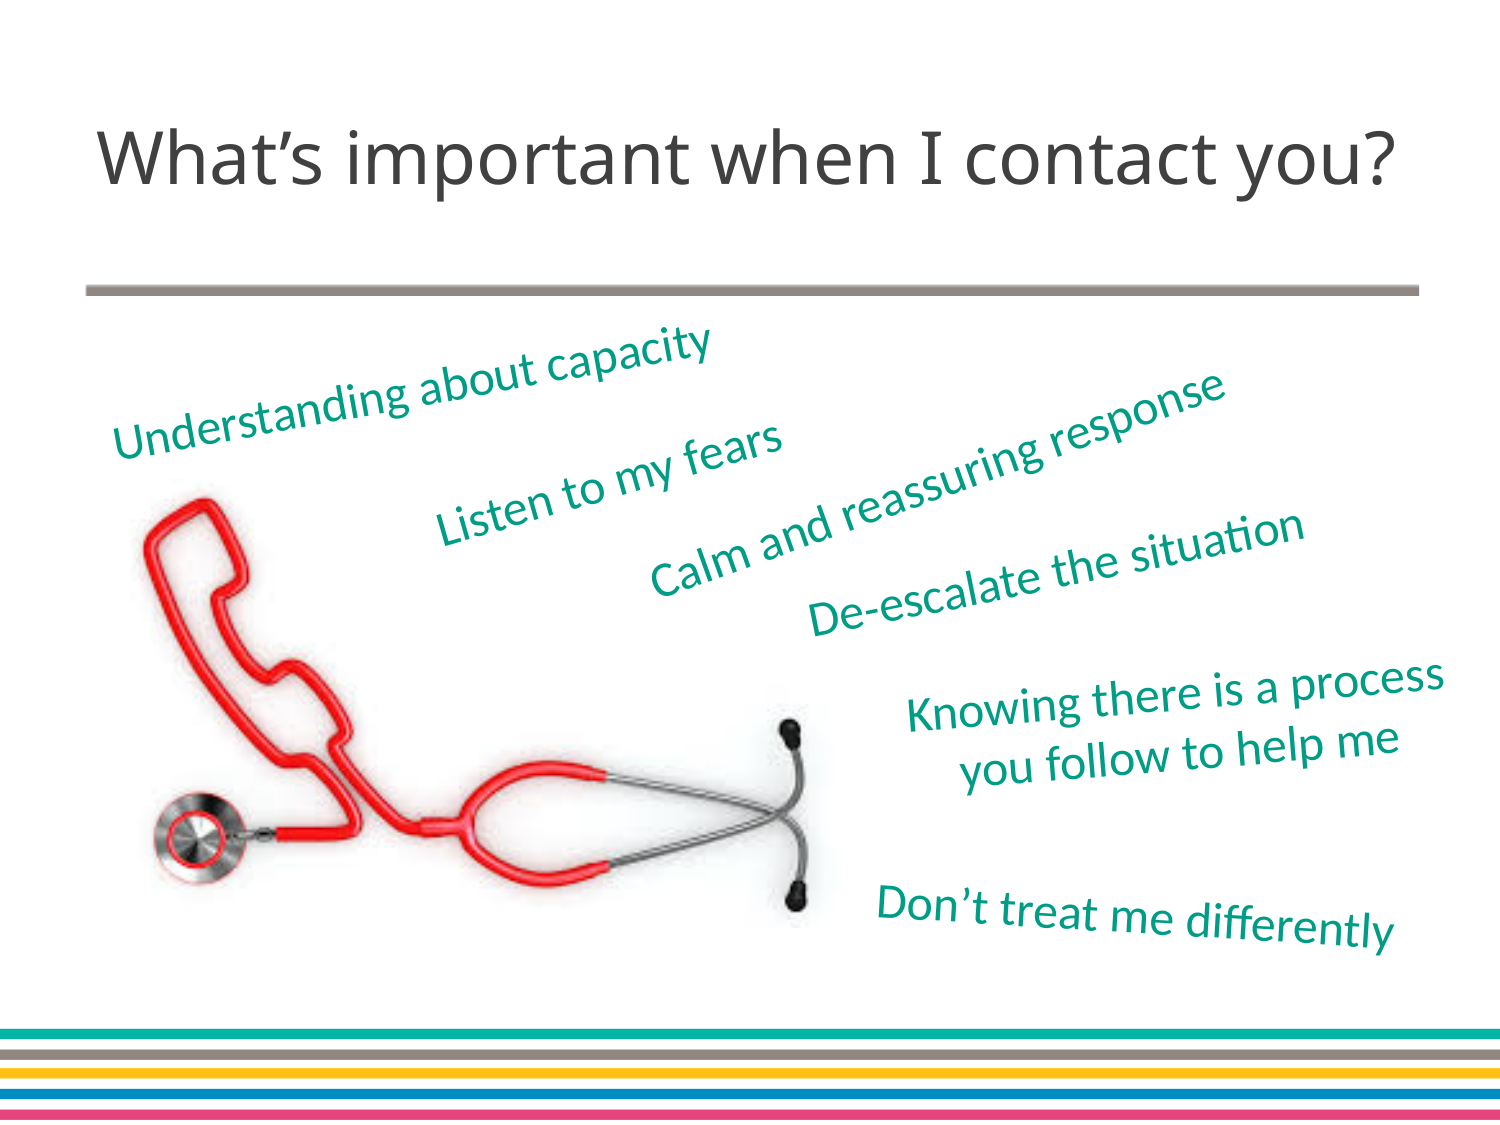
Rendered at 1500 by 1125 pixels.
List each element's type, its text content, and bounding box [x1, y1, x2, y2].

text_box Listen to my fears [479, 389, 805, 477]
text_box Don’t treat me differently [859, 859, 1413, 968]
picture [0, 1100, 1500, 1122]
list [111, 479, 850, 928]
list What’s important when I contact you? [81, 103, 1418, 229]
text_box De-escalate the situation [854, 478, 1326, 648]
text_box Knowing there is a process you follow to help me [854, 626, 1500, 814]
text_box Calm and reassuring response [831, 330, 1265, 549]
text_box Understanding about capacity [91, 293, 733, 482]
picture [0, 0, 1500, 1088]
